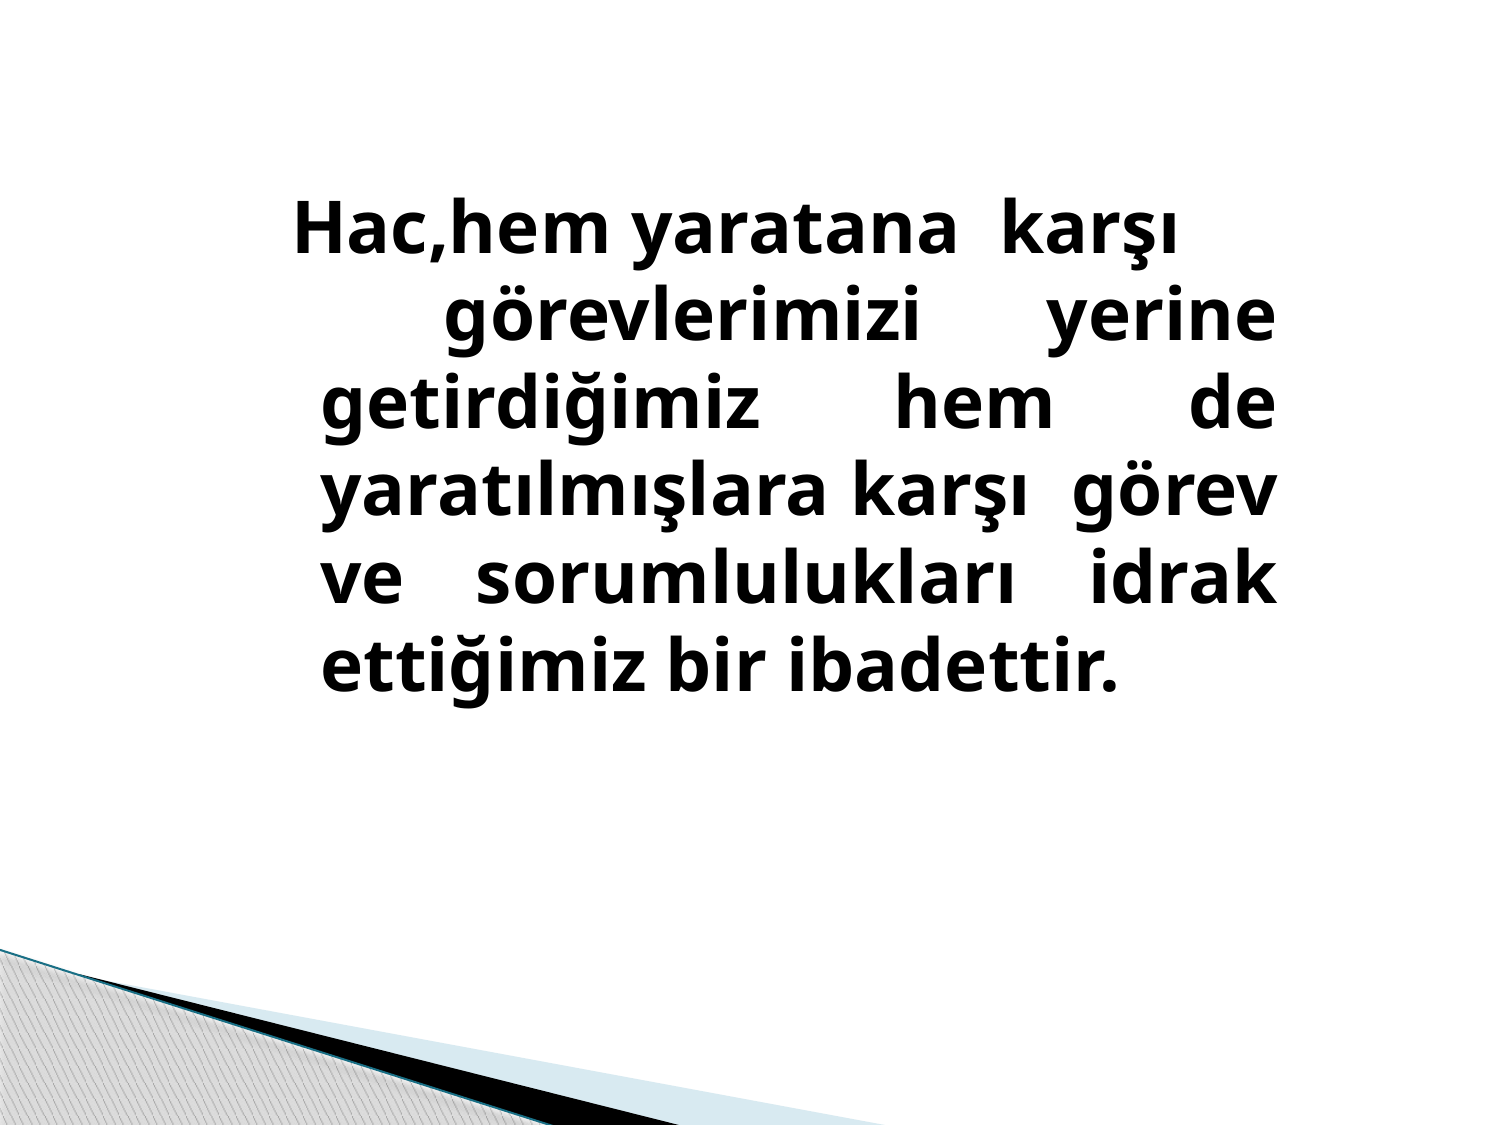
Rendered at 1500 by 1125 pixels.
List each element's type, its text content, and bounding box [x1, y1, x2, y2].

list Hac,hem yaratana karşı görevlerimizi yerine getirdiğimiz hem de yaratılmışlara karşı görev ve sorumlulukları idrak ettiğimiz bir ibadettir. [187, 172, 1294, 1035]
